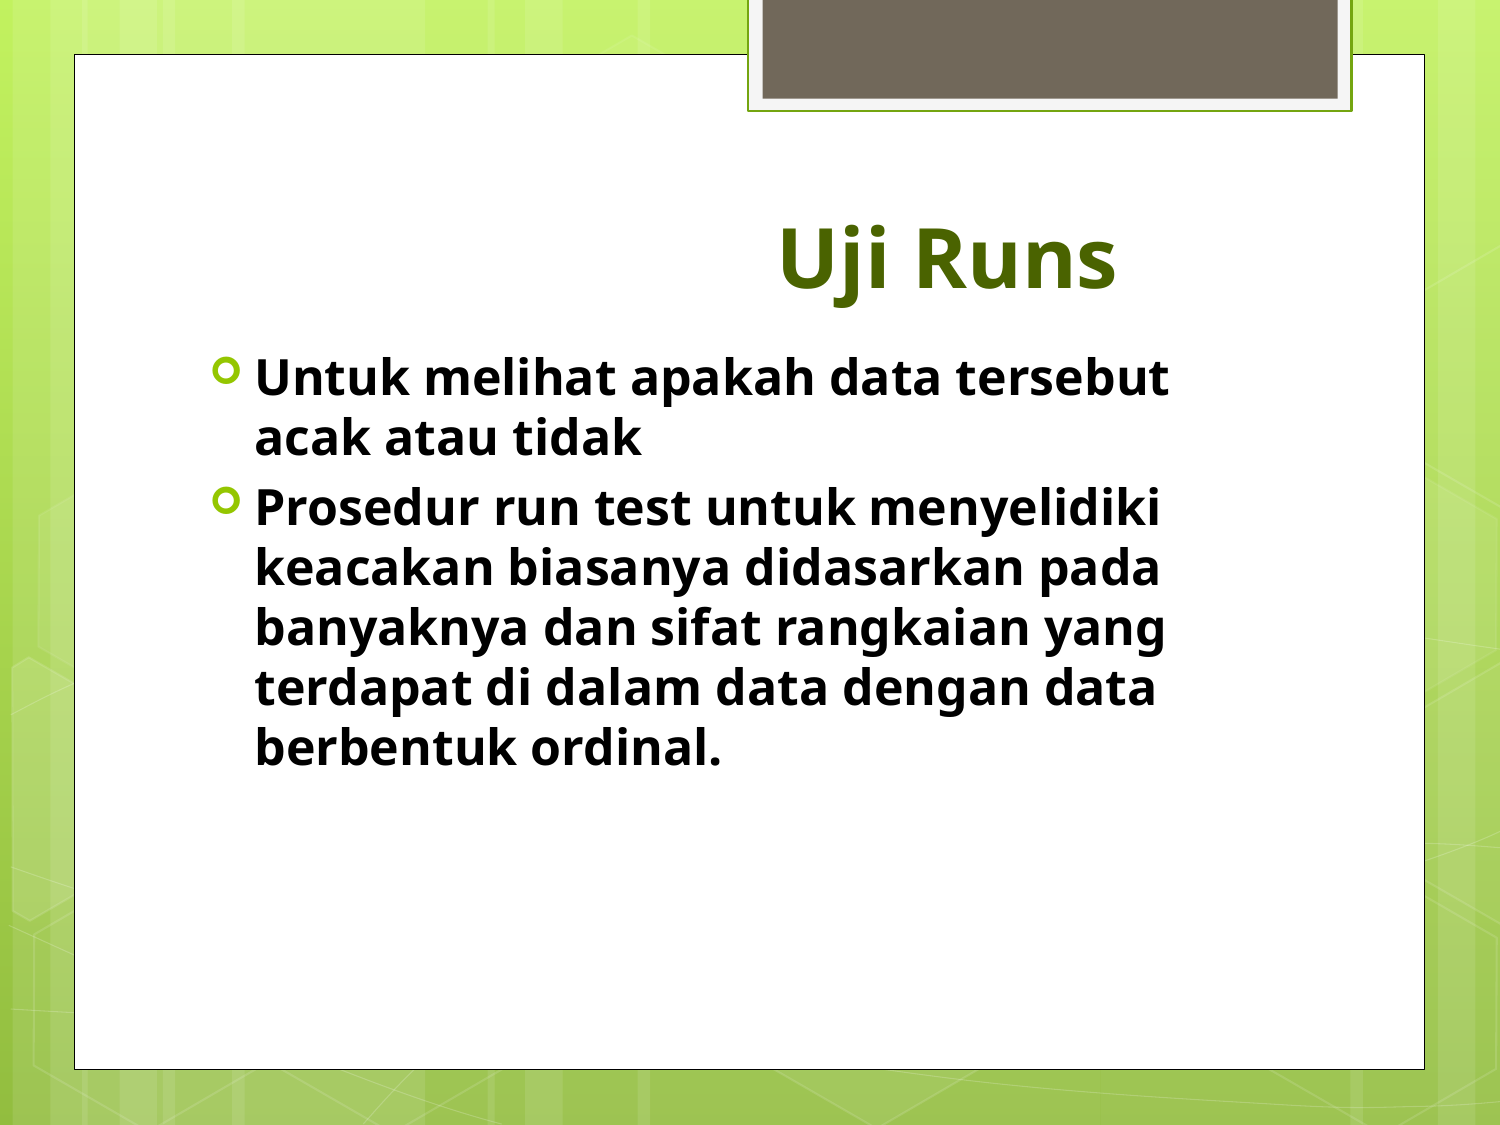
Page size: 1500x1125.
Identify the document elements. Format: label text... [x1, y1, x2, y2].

title Uji Runs [761, 125, 1341, 313]
list Untuk melihat apakah data tersebut acak atau tidak Prosedur run test untuk menyelidiki keacakan biasanya didasarkan pada banyaknya dan sifat rangkaian yang terdapat di dalam data dengan data berbentuk ordinal. [183, 338, 1283, 957]
